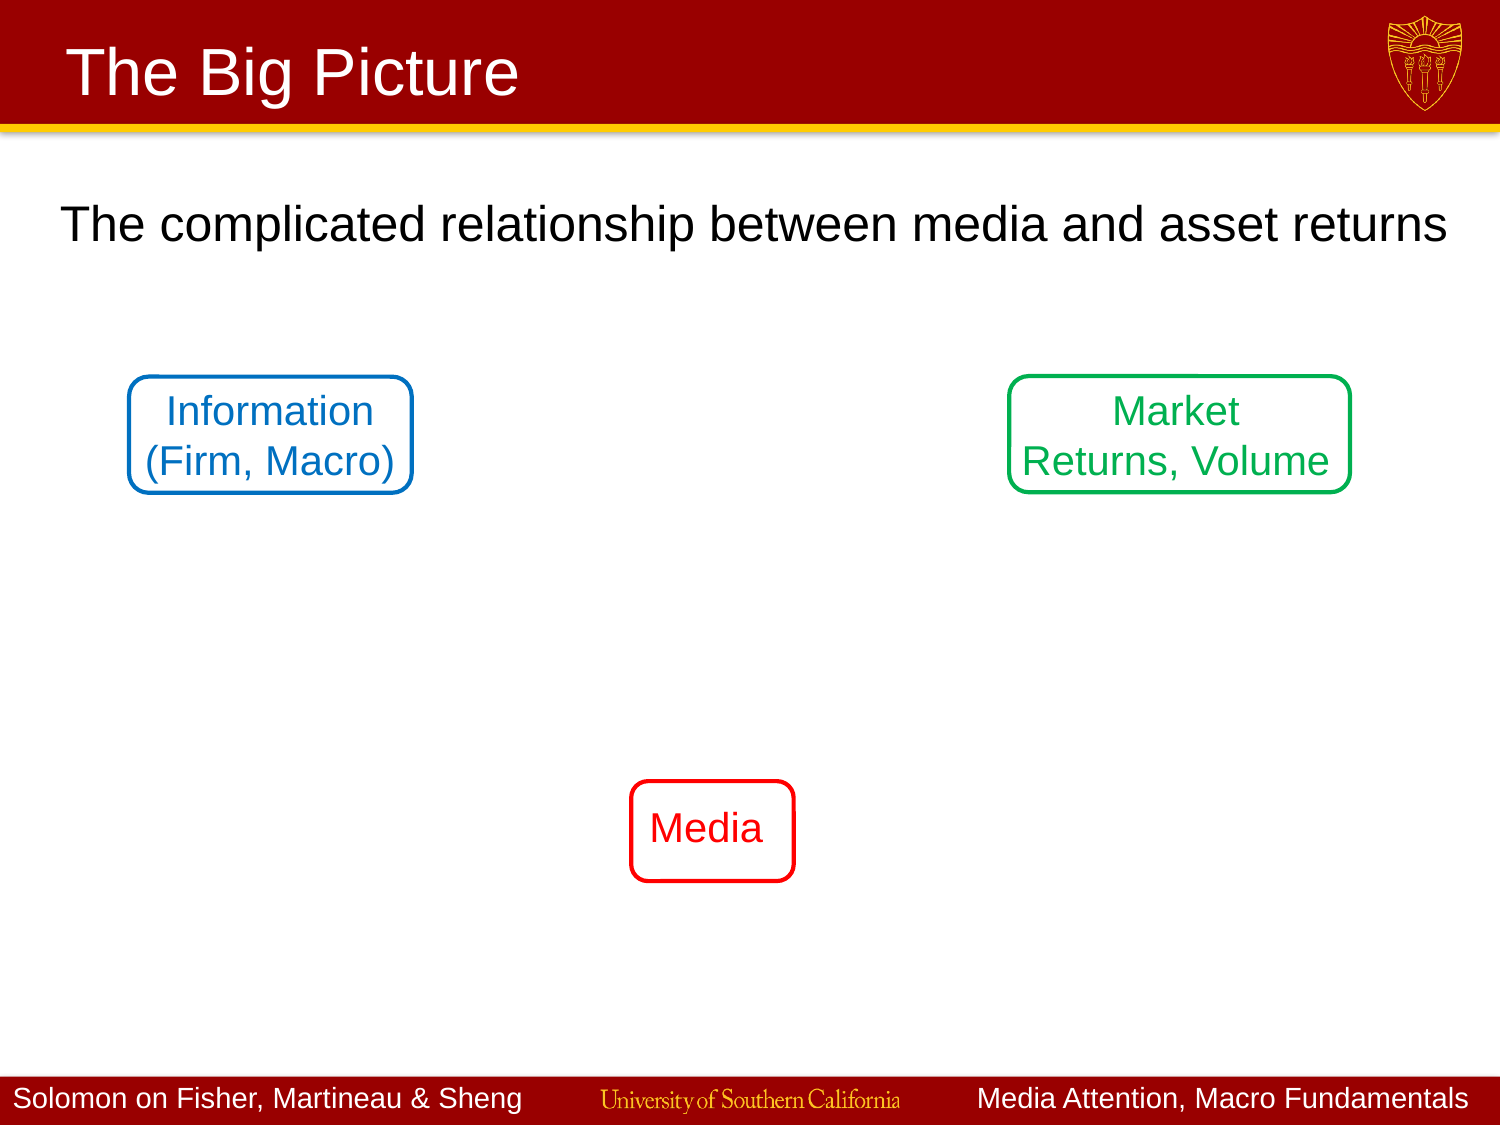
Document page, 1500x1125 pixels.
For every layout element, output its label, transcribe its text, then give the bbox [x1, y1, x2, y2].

text_box [1007, 373, 1353, 495]
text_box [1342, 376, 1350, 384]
list The complicated relationship between media and asset returns [44, 183, 1500, 272]
text_box [629, 779, 796, 884]
text_box Media [631, 793, 782, 859]
title The Big Picture [49, 24, 1401, 113]
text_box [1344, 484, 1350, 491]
text_box Information (Firm, Macro) [129, 376, 411, 491]
text_box Market Returns, Volume [1002, 376, 1017, 491]
text_box [136, 491, 405, 495]
